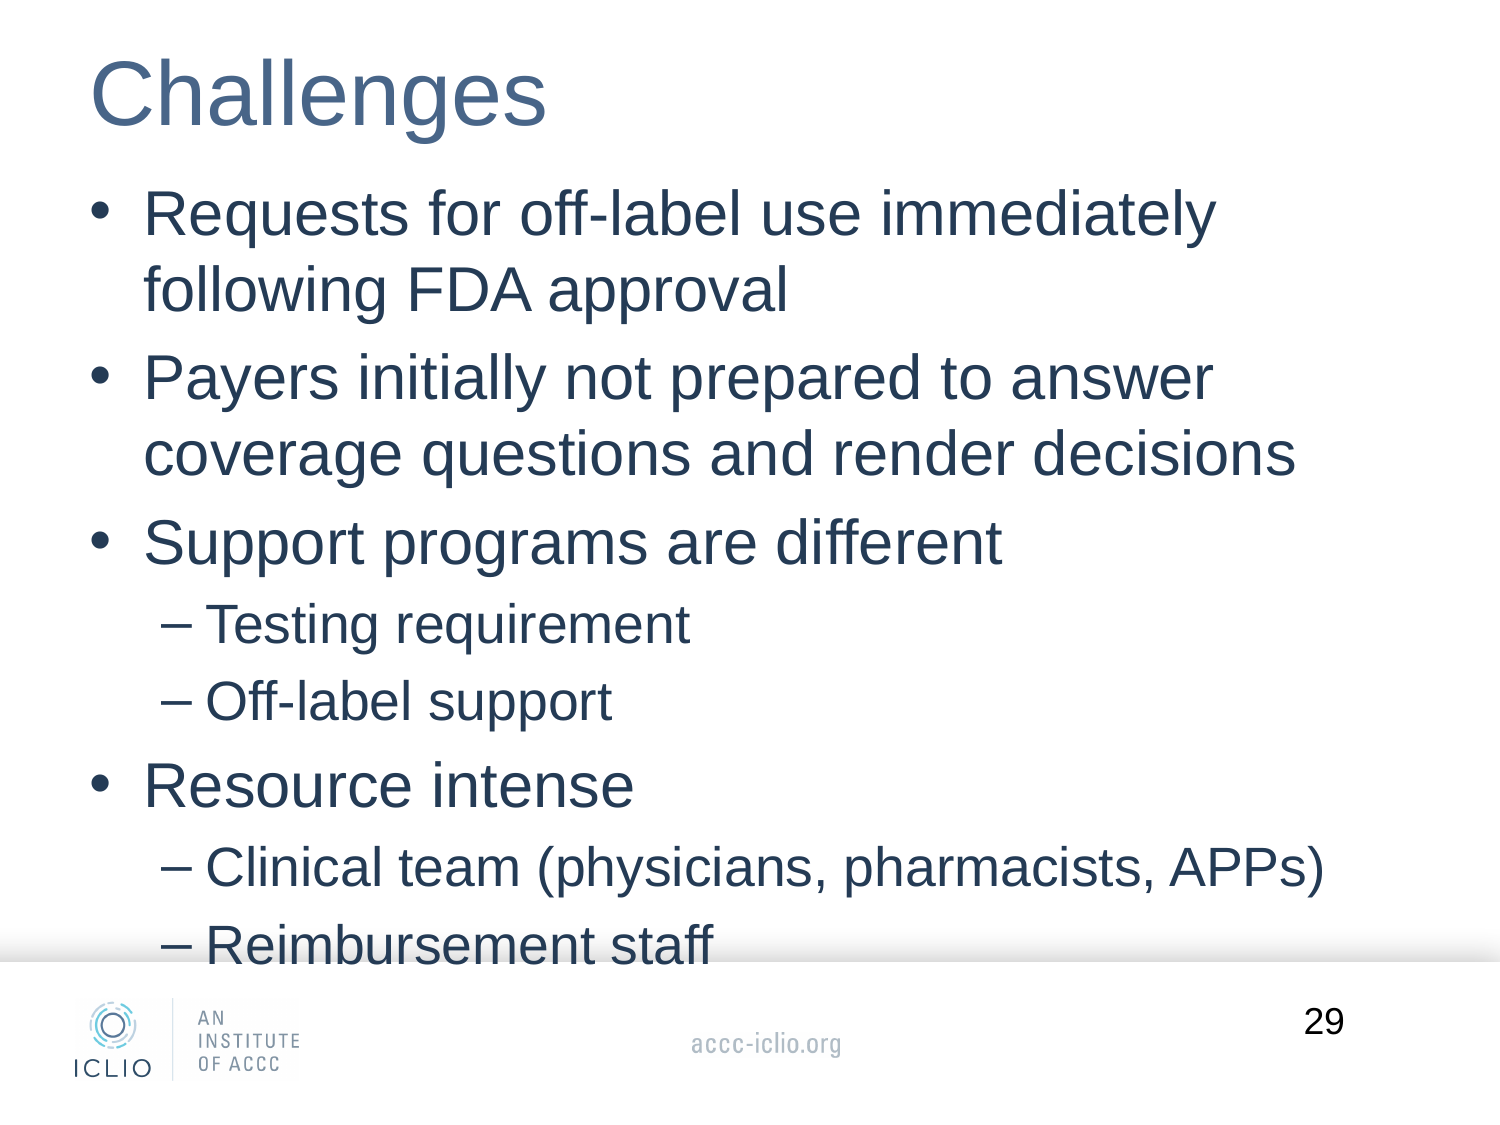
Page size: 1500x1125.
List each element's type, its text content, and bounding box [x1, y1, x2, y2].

text_box 29 [1288, 989, 1489, 1050]
picture [75, 998, 299, 1081]
list Requests for off-label use immediately following FDA approval Payers initially not prepared to answer coverage questions and render decisions Support programs are different Testing requirement Off-label support Resource intense Clinical team (physicians, pharmacists, APPs) Reimbursement staff [75, 164, 1463, 990]
title Challenges [75, 26, 1425, 164]
